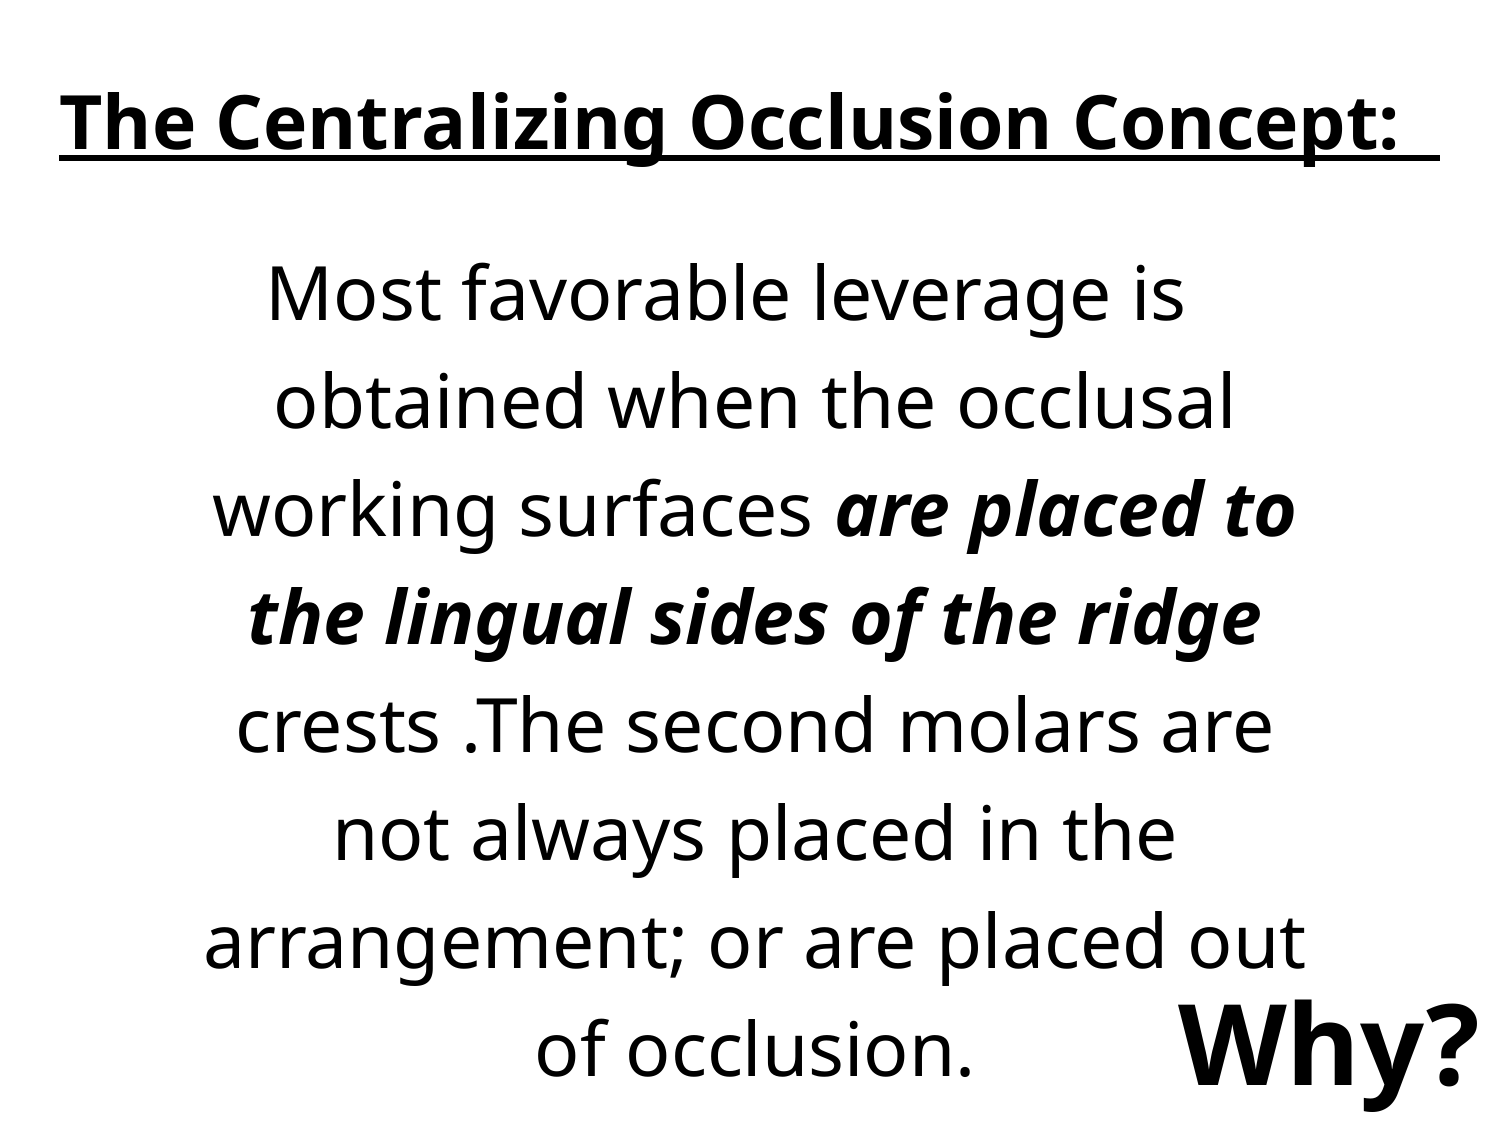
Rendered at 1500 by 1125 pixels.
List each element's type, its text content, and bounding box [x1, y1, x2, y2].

text_box The Centralizing Occlusion Concept: [0, 53, 1500, 173]
text_box Why? [1163, 905, 1496, 1116]
text_box Most favorable leverage is obtained when the occlusal working surfaces are placed to the lingual sides of the ridge crests .The second molars are not always placed in the arrangement; or are placed out of occlusion. [123, 219, 1329, 1099]
